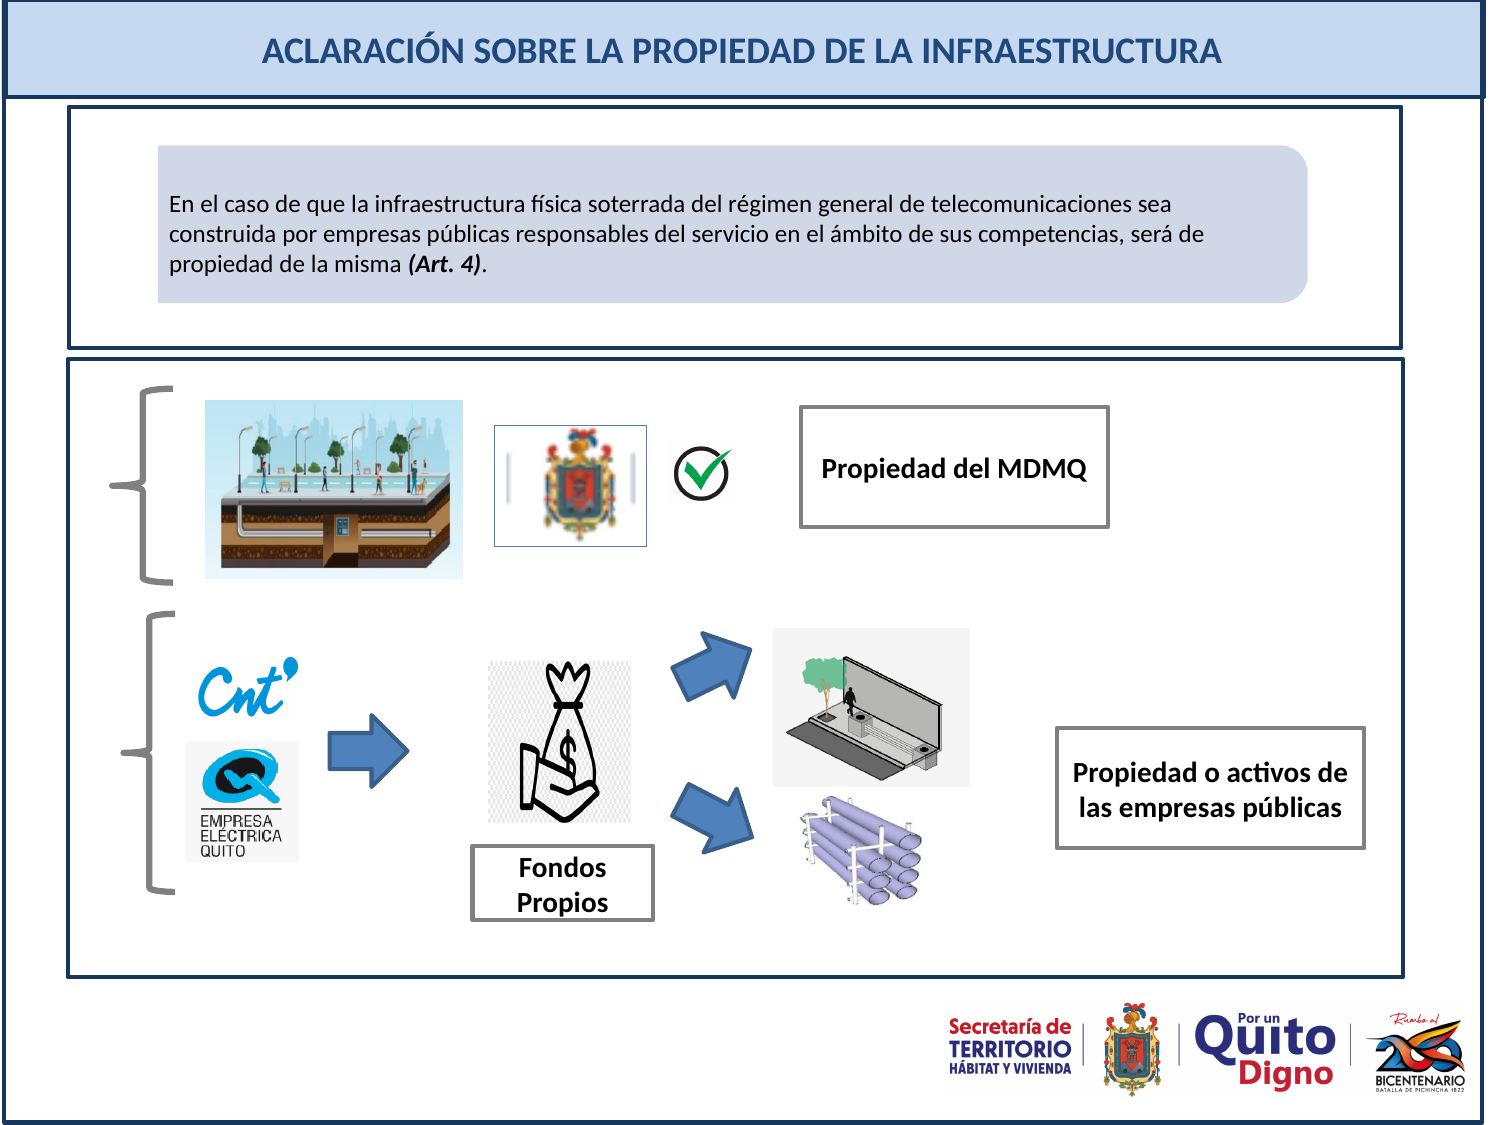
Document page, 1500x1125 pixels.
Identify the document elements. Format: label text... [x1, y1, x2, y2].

picture [196, 654, 301, 720]
picture [185, 741, 299, 862]
text_box [2, 0, 1484, 1125]
picture [488, 661, 632, 823]
text_box Fondos Propios [470, 844, 655, 922]
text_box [159, 137, 1306, 329]
text_box [67, 105, 1403, 350]
text_box [4, 0, 1486, 99]
text_box [111, 387, 174, 584]
text_box [66, 357, 1405, 979]
picture [494, 424, 647, 547]
picture [205, 399, 463, 579]
picture [779, 796, 944, 907]
picture [773, 628, 971, 788]
picture [945, 1000, 1469, 1099]
text_box Propiedad del MDMQ [799, 405, 1110, 529]
picture [667, 439, 736, 508]
